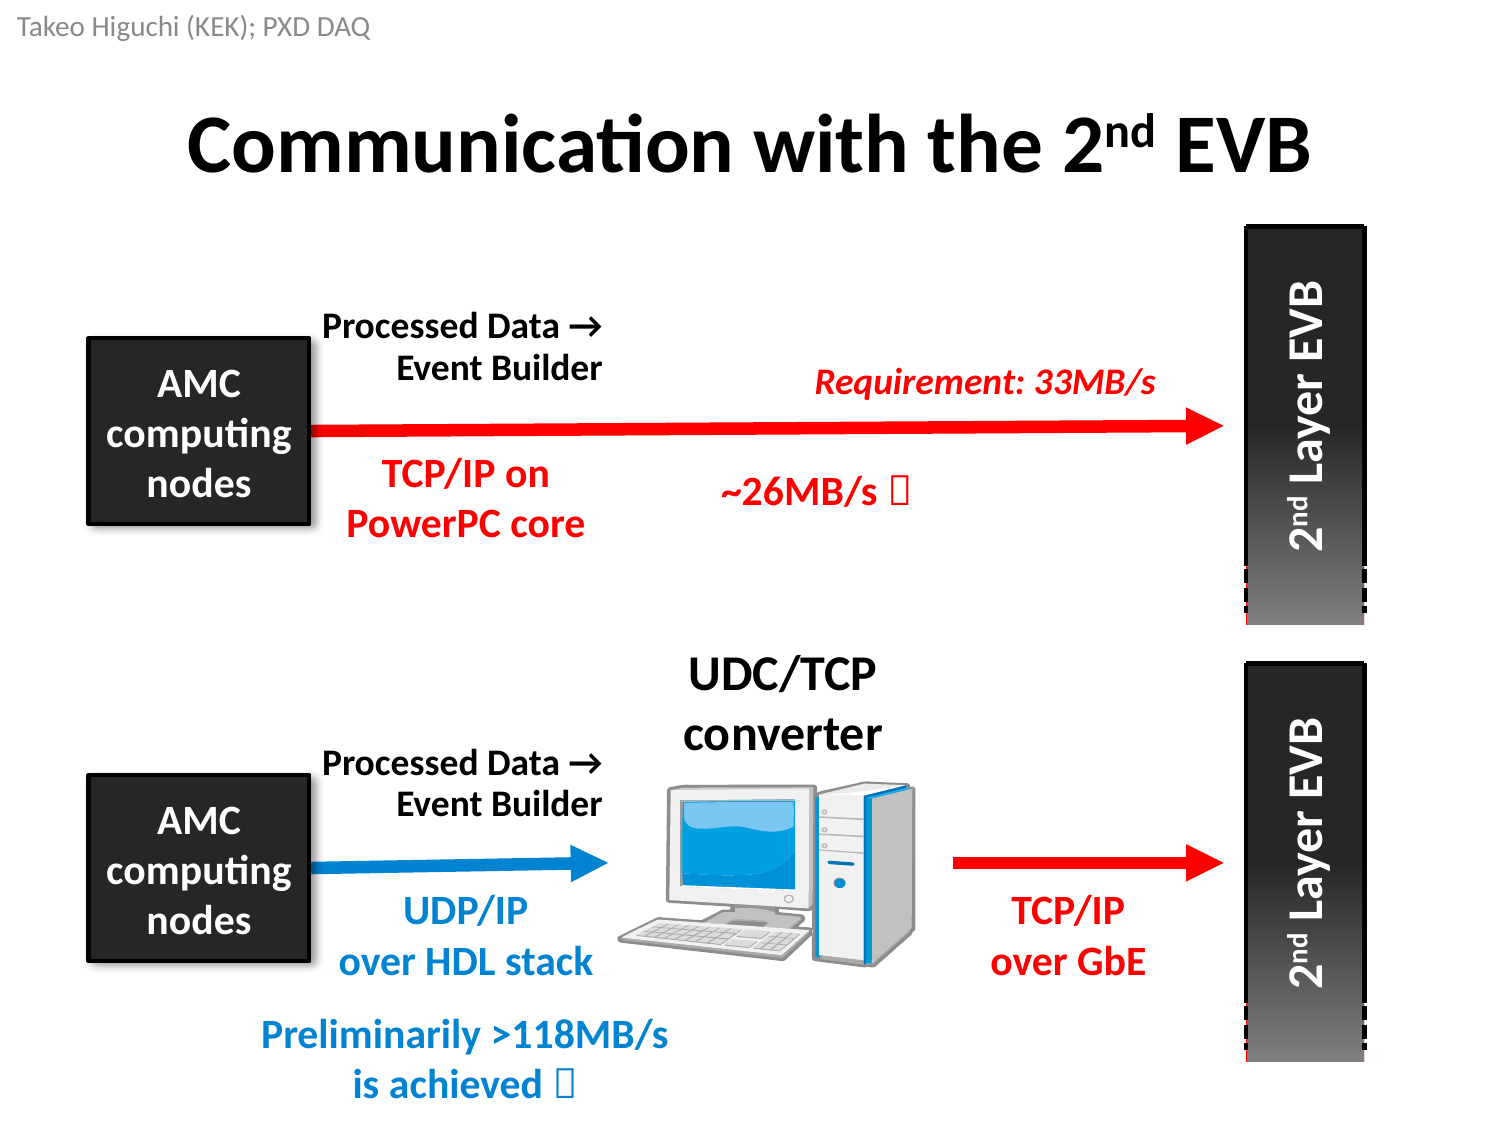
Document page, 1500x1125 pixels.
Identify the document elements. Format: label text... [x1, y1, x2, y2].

text_box [1244, 671, 1366, 1064]
text_box ~26MB/s  [706, 456, 928, 521]
text_box 2nd Layer EVB [1264, 254, 1340, 567]
text_box AMC computing nodes [86, 773, 311, 963]
text_box Preliminarily >118MB/s is achieved  [246, 999, 684, 1115]
text_box Processed Data → Event Builder [321, 302, 603, 389]
text_box UDP/IP over HDL stack [323, 875, 609, 991]
text_box UDC/TCP converter [668, 633, 898, 769]
text_box 2nd Layer EVB [1264, 691, 1340, 1005]
text_box Processed Data → Event Builder [321, 739, 603, 826]
title Communication with the 2nd EVB [75, 45, 1425, 233]
text_box AMC computing nodes [86, 336, 311, 526]
picture [617, 781, 916, 968]
text_box TCP/IP on PowerPC core [331, 438, 601, 554]
text_box TCP/IP over GbE [975, 875, 1162, 991]
text_box Requirement: 33MB/s [799, 349, 1172, 410]
text_box [1244, 235, 1366, 627]
